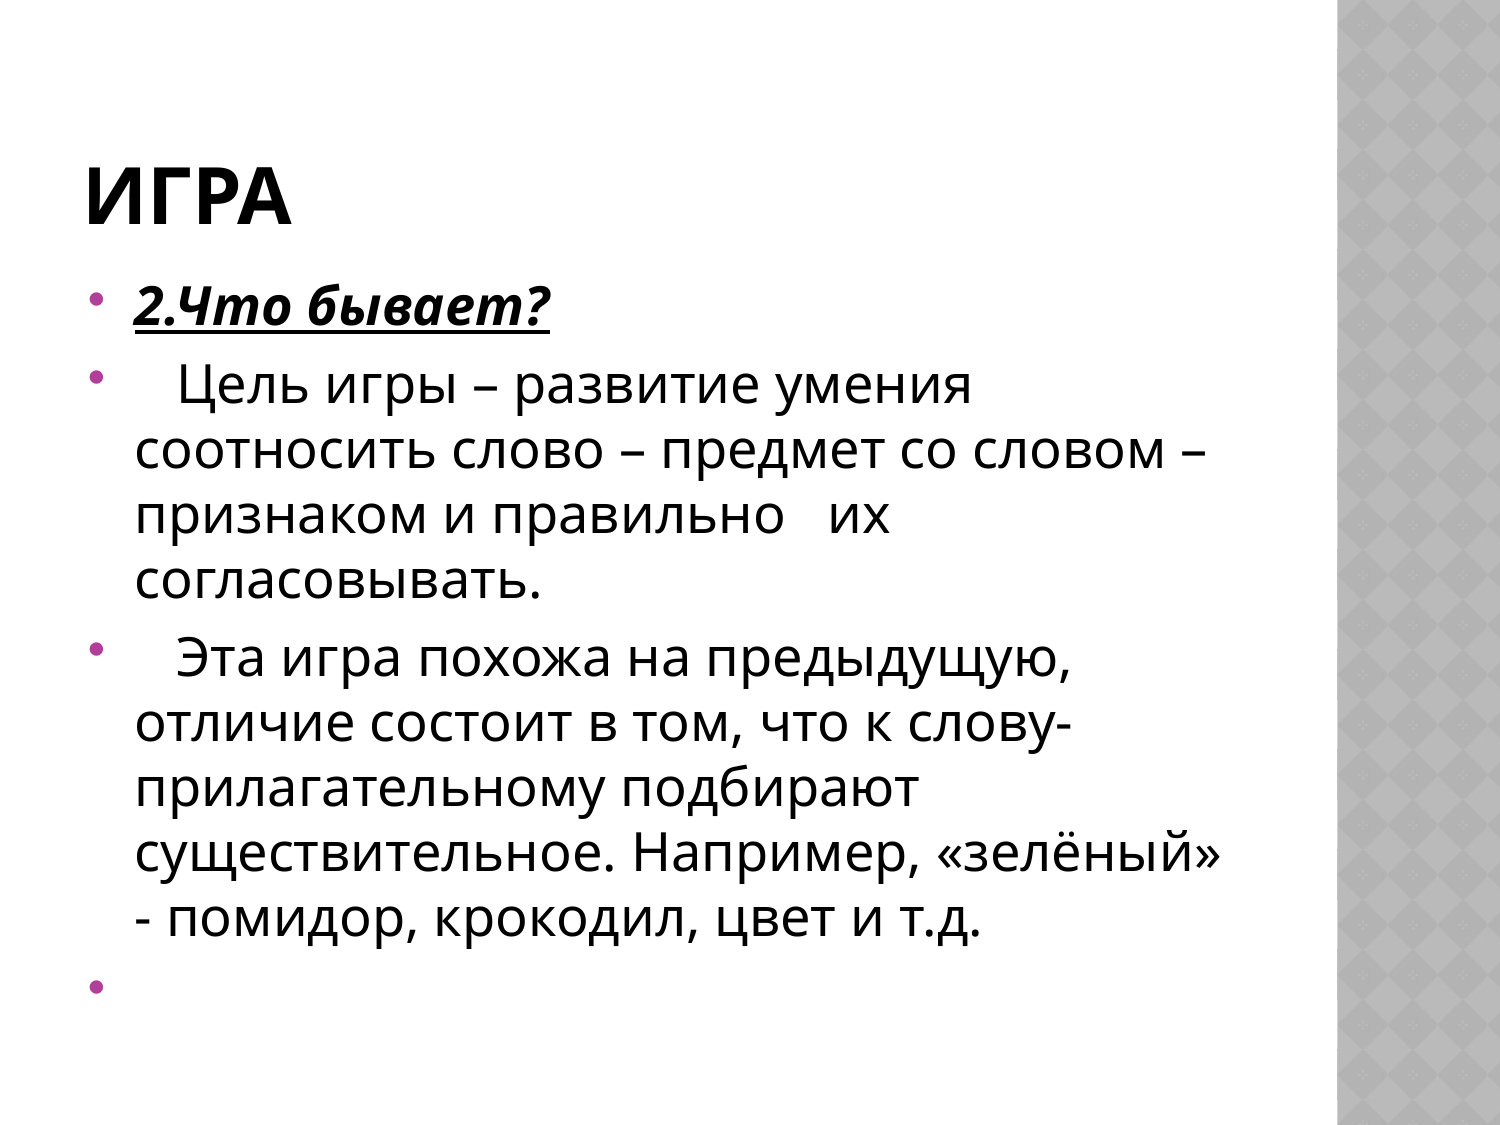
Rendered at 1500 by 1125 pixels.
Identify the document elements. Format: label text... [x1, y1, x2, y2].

list 2.Что бывает? Цель игры – развитие умения соотносить слово – предмет со словом – признаком и правильно их согласовывать. Эта игра похожа на предыдущую, отличие состоит в том, что к слову-прилагательному подбирают существительное. Например, «зелёный» - помидор, крокодил, цвет и т.д. [75, 264, 1263, 1059]
title Игра [75, 52, 1263, 240]
